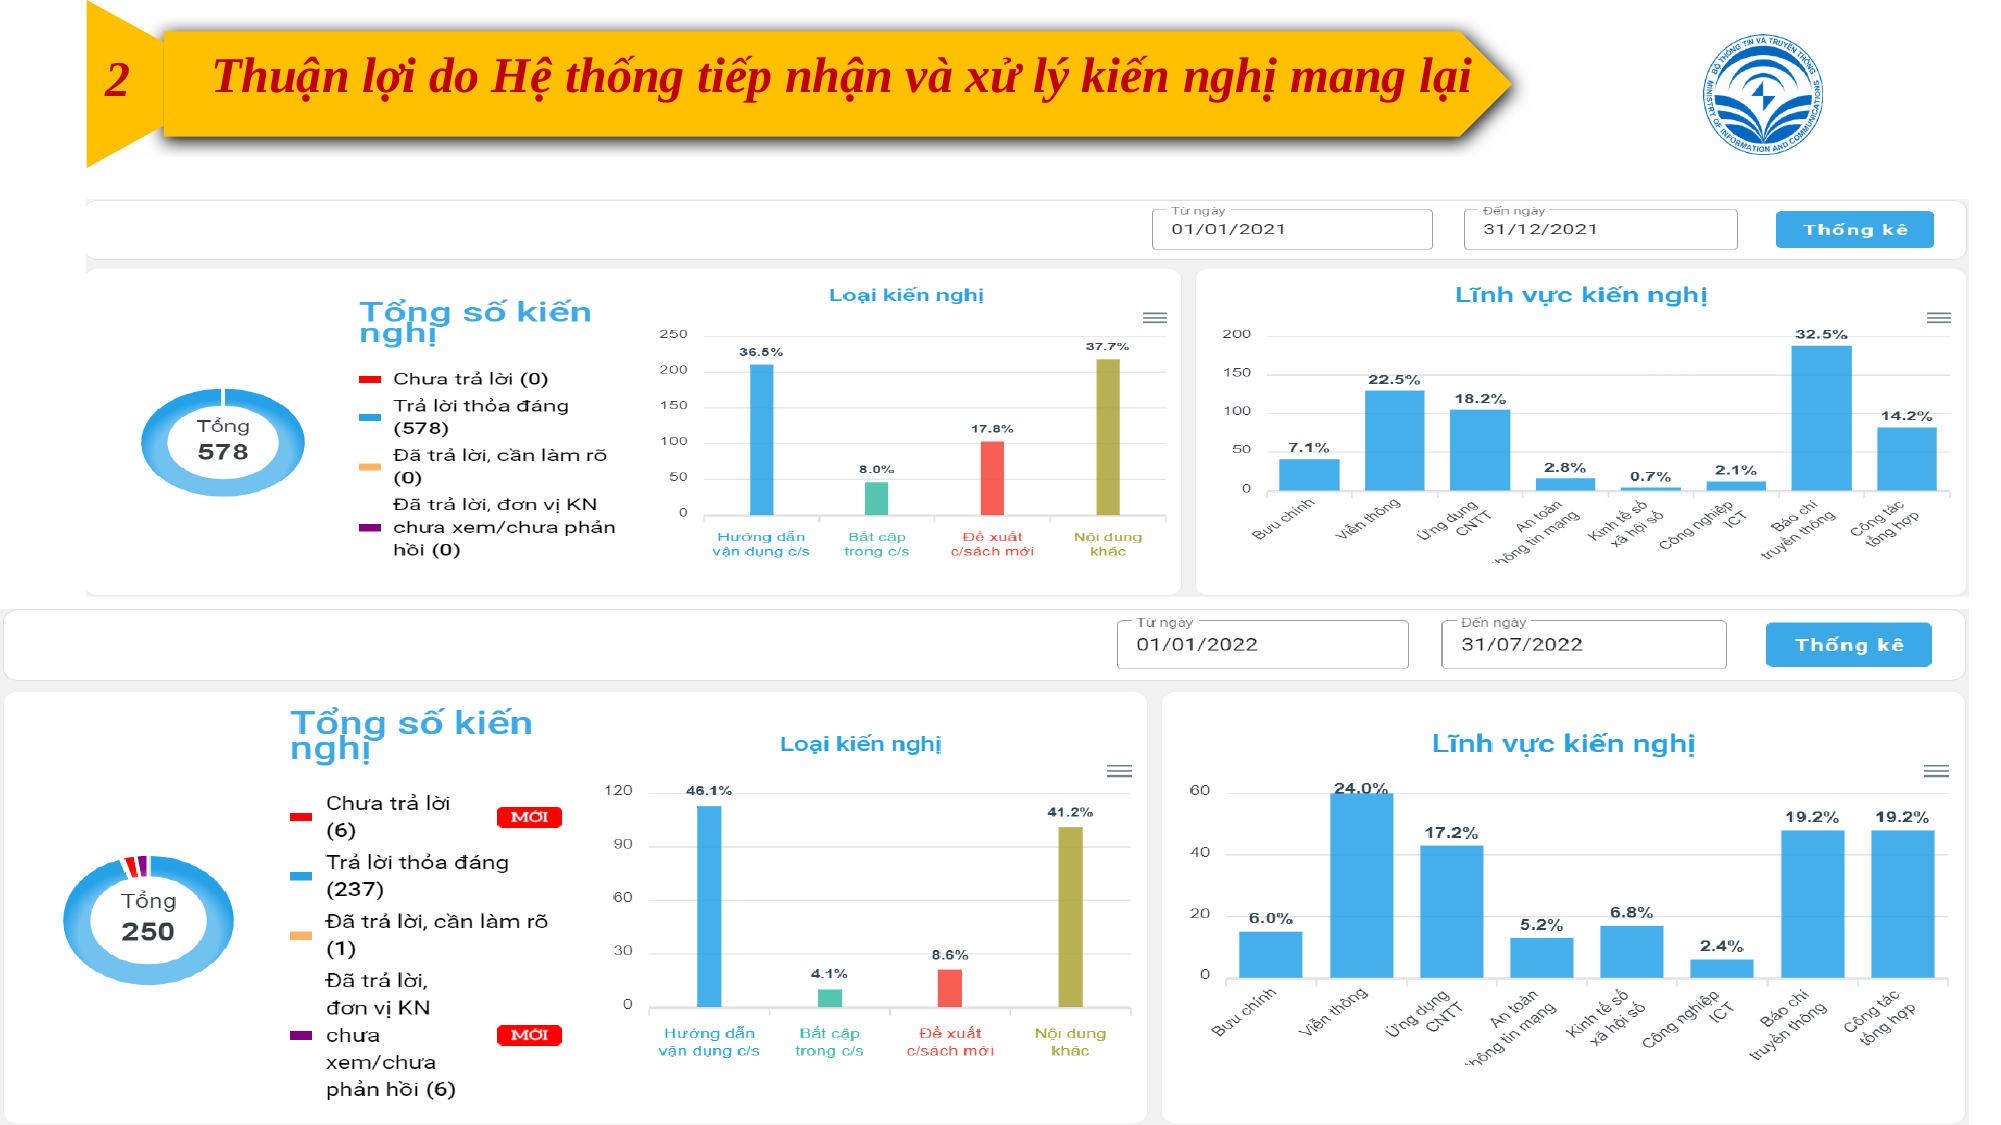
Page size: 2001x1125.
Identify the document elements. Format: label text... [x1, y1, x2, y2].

text_box [85, 0, 165, 170]
text_box Thuận lợi do Hệ thống tiếp nhận và xử lý kiến nghị mang lại [196, 34, 1569, 110]
picture [86, 199, 1969, 597]
text_box 2 [91, 38, 168, 114]
picture [1703, 34, 1823, 155]
picture [0, 609, 1969, 1125]
text_box [162, 30, 1488, 138]
